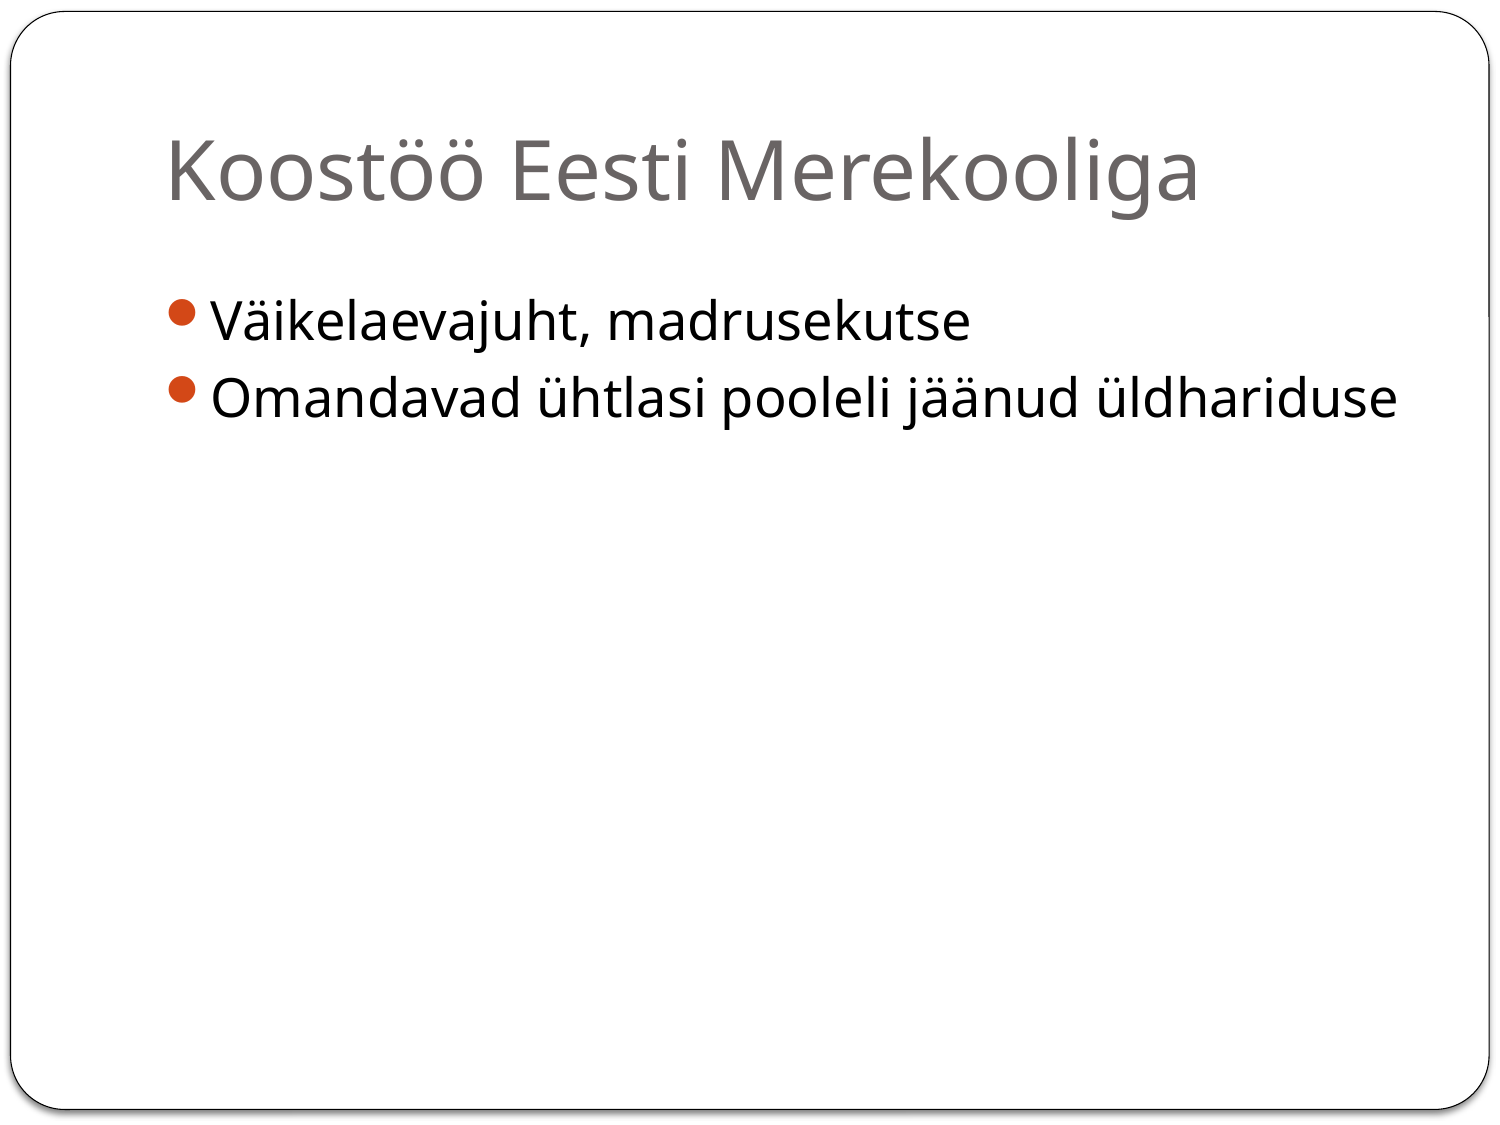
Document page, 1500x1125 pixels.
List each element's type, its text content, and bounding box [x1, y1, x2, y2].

title Koostöö Eesti Merekooliga [150, 45, 1425, 233]
list Väikelaevajuht, madrusekutse Omandavad ühtlasi pooleli jäänud üldhariduse [150, 278, 1425, 988]
